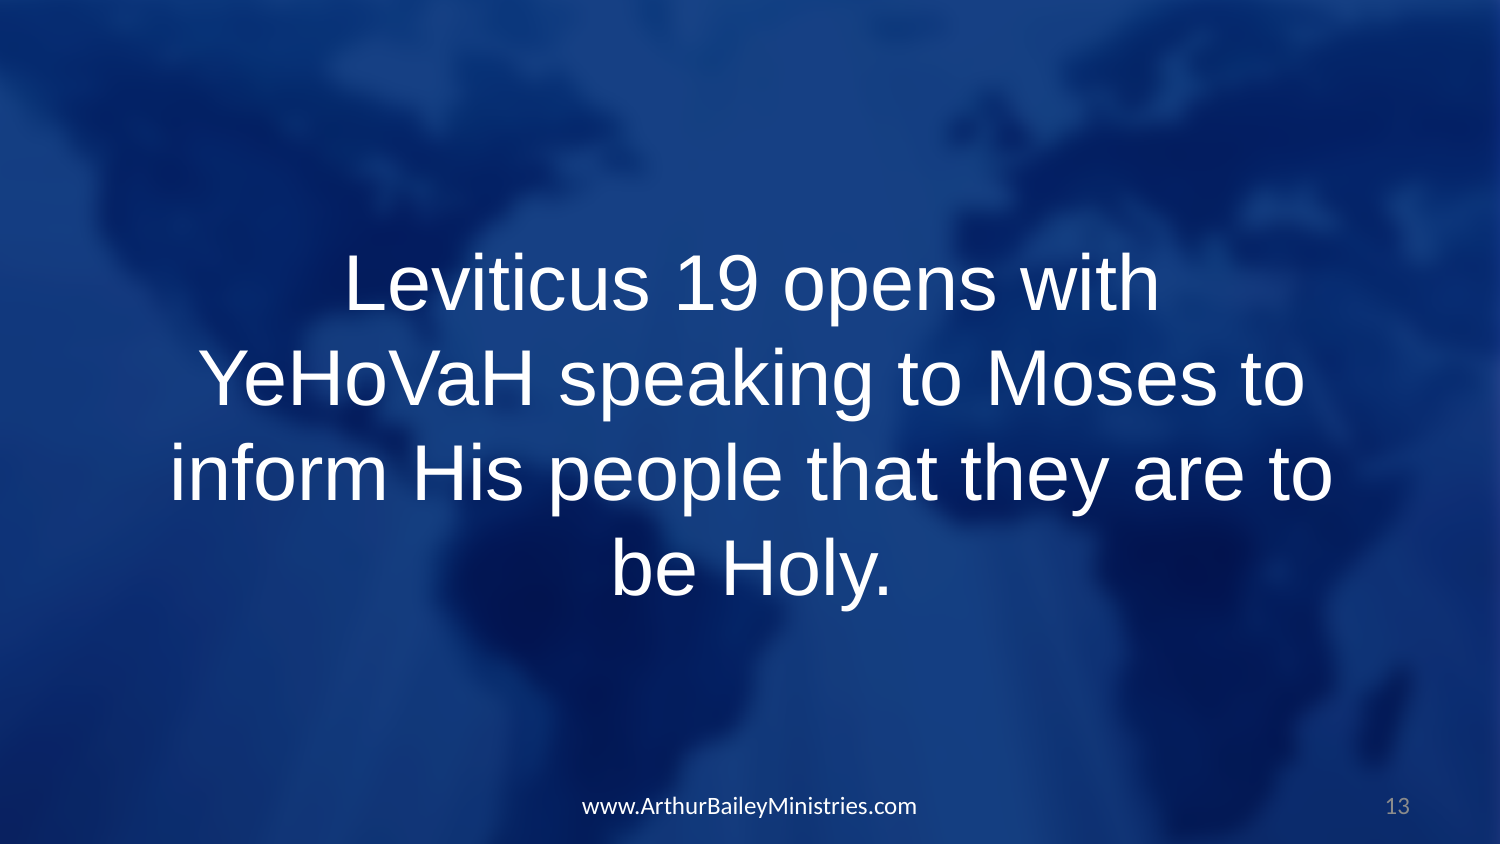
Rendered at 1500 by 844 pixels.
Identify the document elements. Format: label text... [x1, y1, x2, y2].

slide_number 13 [1074, 782, 1425, 827]
footer www.ArthurBaileyMinistries.com [512, 782, 988, 827]
picture [0, 0, 1500, 844]
list Leviticus 19 opens with YeHoVaH speaking to Moses to inform His people that they are to be Holy. [151, 107, 1355, 741]
